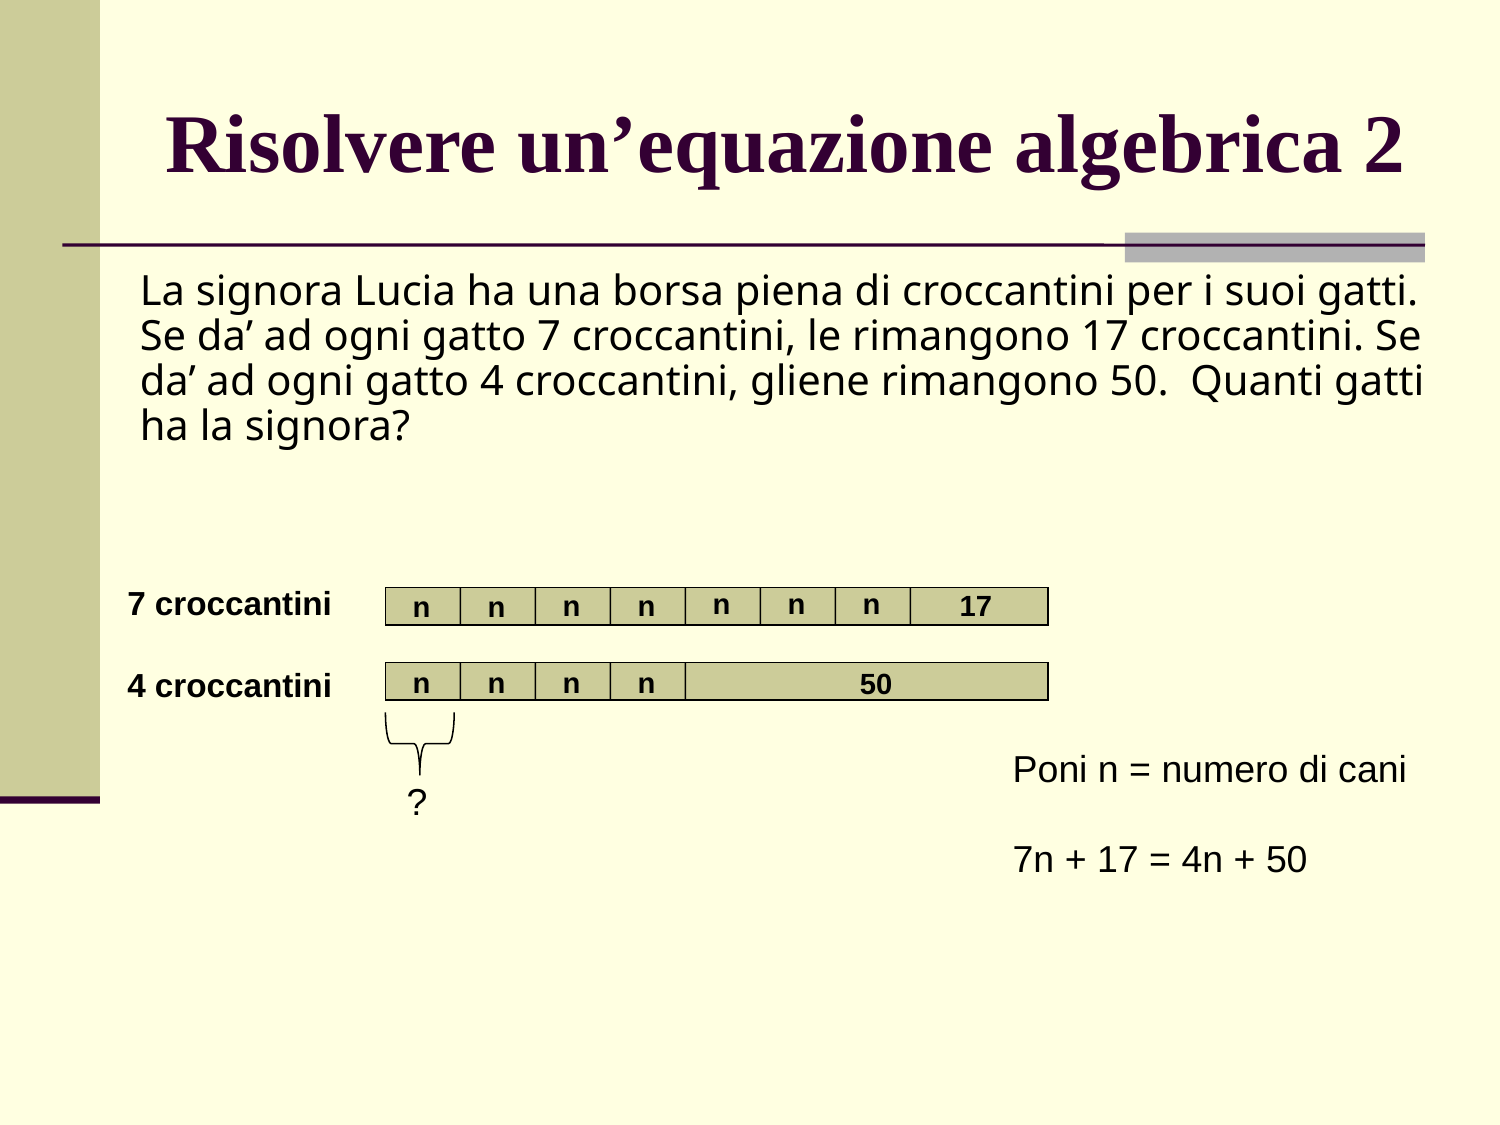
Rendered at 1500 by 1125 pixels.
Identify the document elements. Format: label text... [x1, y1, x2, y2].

text_box 50 [776, 657, 977, 708]
text_box n [472, 581, 523, 631]
text_box [673, 662, 685, 700]
text_box [461, 587, 472, 625]
text_box [461, 662, 472, 700]
text_box [836, 587, 847, 625]
title Risolvere un’equazione algebrica 2 [149, 45, 1426, 234]
text_box [761, 587, 772, 625]
text_box n [622, 579, 673, 630]
text_box n [697, 578, 748, 628]
text_box [1011, 587, 1048, 625]
text_box 17 [944, 579, 1011, 630]
text_box n [847, 578, 898, 628]
text_box n [772, 578, 823, 628]
text_box n [622, 657, 673, 707]
text_box [448, 587, 460, 625]
text_box [598, 587, 610, 625]
text_box [611, 587, 622, 625]
text_box [977, 662, 1048, 700]
text_box [673, 587, 685, 625]
text_box n [472, 657, 523, 707]
text_box n [547, 579, 598, 630]
text_box n [397, 657, 448, 707]
text_box [448, 662, 460, 700]
text_box Poni n = numero di cani 7n + 17 = 4n + 50 [997, 737, 1488, 933]
text_box [385, 662, 397, 700]
text_box [611, 662, 622, 700]
text_box [911, 587, 944, 625]
text_box [536, 662, 547, 700]
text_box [385, 712, 455, 832]
text_box La signora Lucia ha una borsa piena di croccantini per i suoi gatti. Se da’ ad ogni gatto 7 croccantini, le rimangono 17 croccantini. Se da’ ad ogni gatto 4 croccantini, gliene rimangono 50. Quanti gatti ha la signora? [125, 262, 1450, 458]
text_box [898, 587, 910, 625]
text_box [686, 662, 776, 700]
text_box [523, 662, 535, 700]
text_box [523, 587, 535, 625]
text_box 7 croccantini [112, 574, 375, 630]
text_box [748, 587, 760, 625]
text_box [385, 587, 397, 625]
text_box [686, 587, 697, 625]
text_box 4 croccantini [112, 656, 400, 712]
text_box [536, 587, 547, 625]
text_box n [397, 581, 448, 631]
text_box [823, 587, 835, 625]
text_box n [547, 657, 598, 707]
text_box [598, 662, 610, 700]
